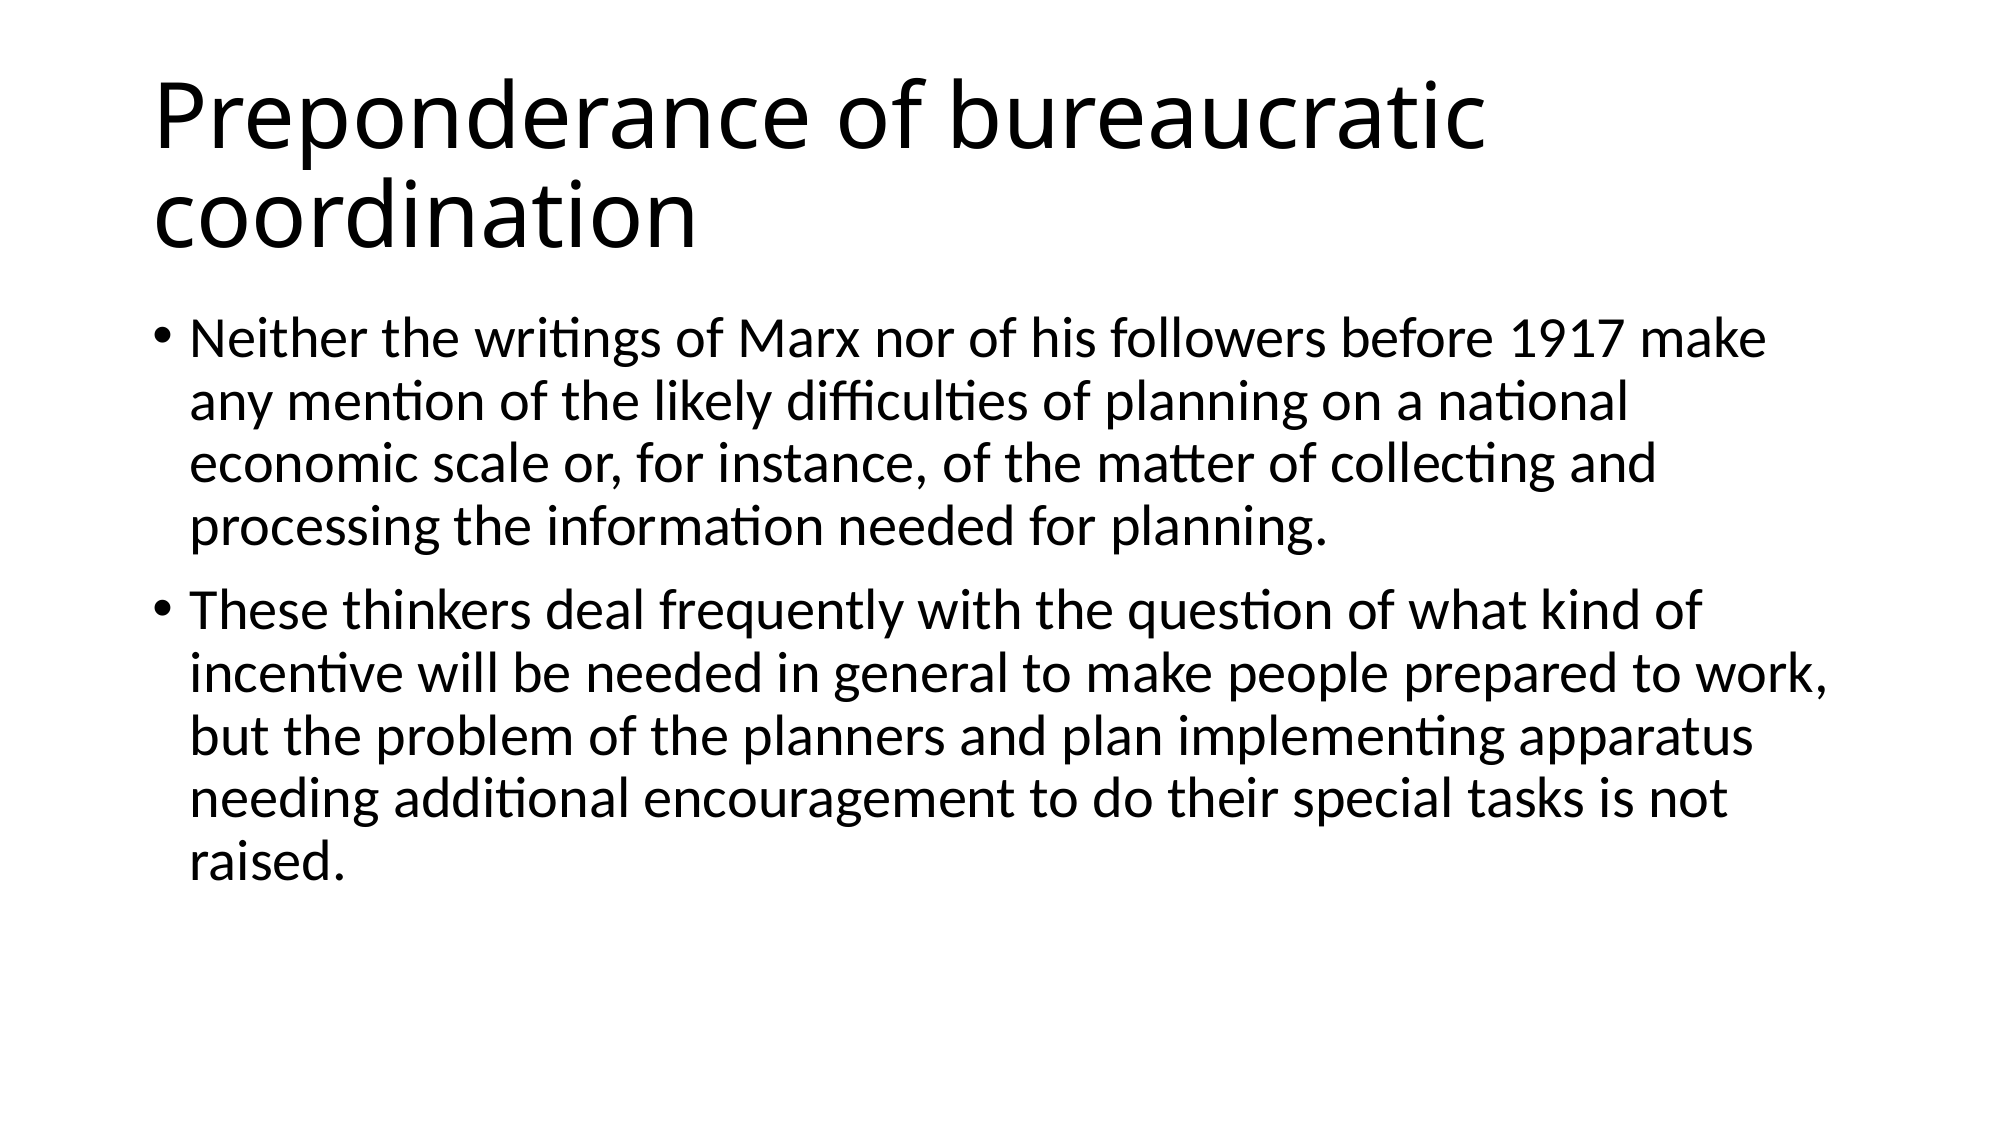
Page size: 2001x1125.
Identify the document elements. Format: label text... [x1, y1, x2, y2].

list Neither the writings of Marx nor of his followers before 1917 make any mention of the likely difficulties of planning on a national economic scale or, for instance, of the matter of collecting and processing the information needed for planning. These thinkers deal frequently with the question of what kind of incentive will be needed in general to make people prepared to work, but the problem of the planners and plan implementing apparatus needing additional encouragement to do their special tasks is not raised. [137, 299, 1863, 1014]
title Preponderance of bureaucratic coordination [137, 59, 1863, 278]
